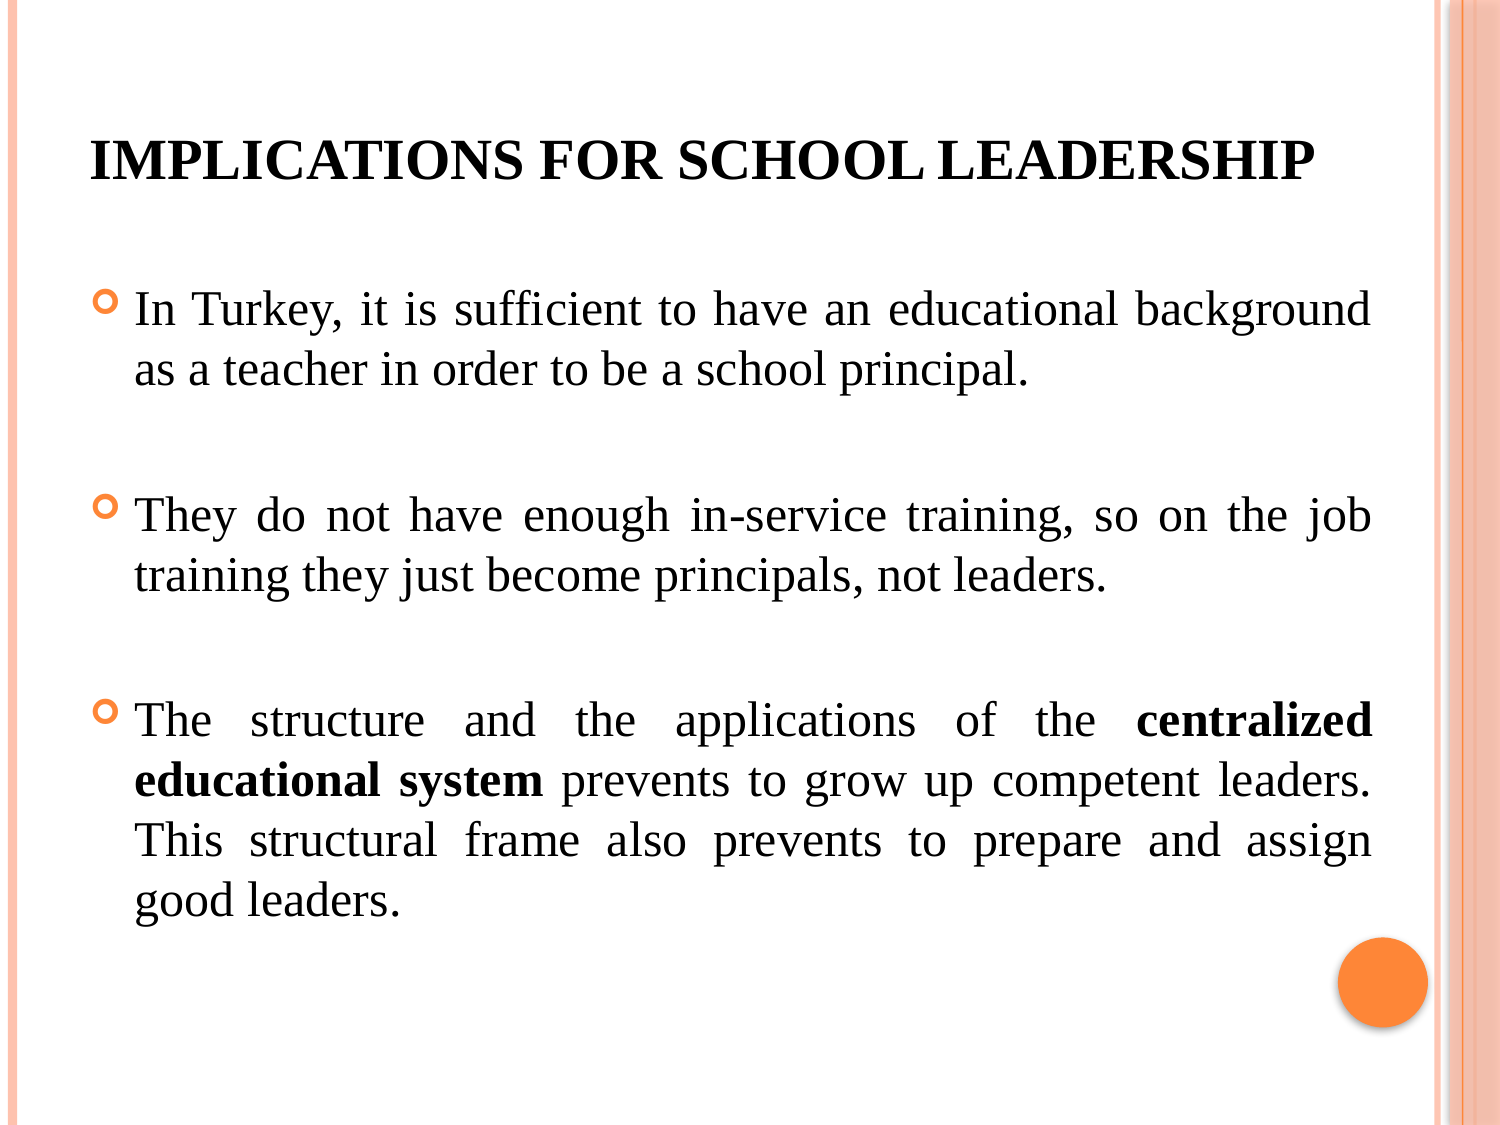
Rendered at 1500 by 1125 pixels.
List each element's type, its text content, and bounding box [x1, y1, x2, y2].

list IMPLICATIONS FOR SCHOOL LEADERSHIP In Turkey, it is sufficient to have an educational background as a teacher in order to be a school principal. They do not have enough in-service training, so on the job training they just become principals, not leaders. The structure and the applications of the centralized educational system prevents to grow up competent leaders. This structural frame also prevents to prepare and assign good leaders. [75, 113, 1388, 1062]
